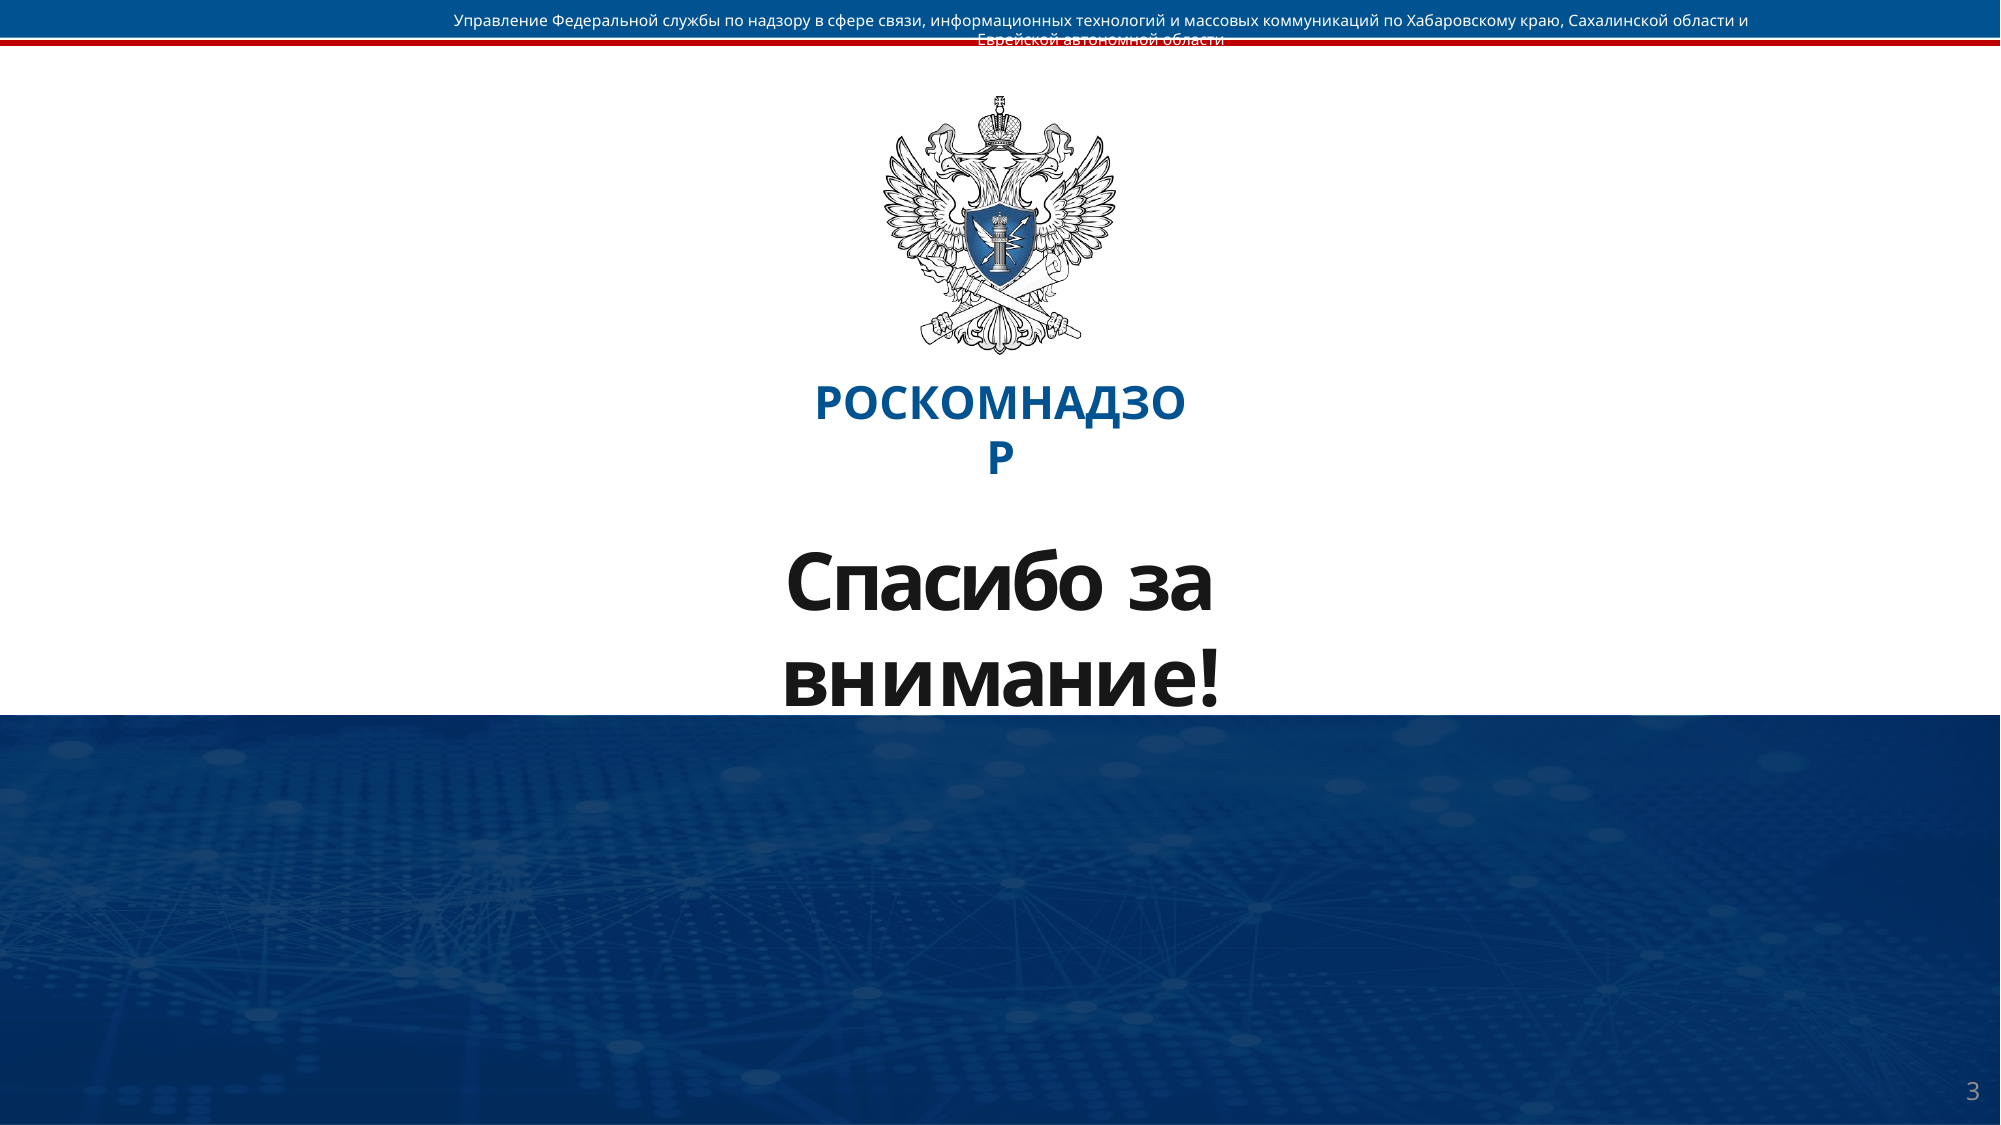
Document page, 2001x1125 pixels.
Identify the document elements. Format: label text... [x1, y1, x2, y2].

picture [882, 96, 1117, 356]
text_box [0, 715, 2000, 1125]
title РОСКОМНАДЗОР [810, 370, 1189, 527]
text_box Спасибо за внимание! [576, 527, 1424, 714]
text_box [0, 0, 2000, 44]
